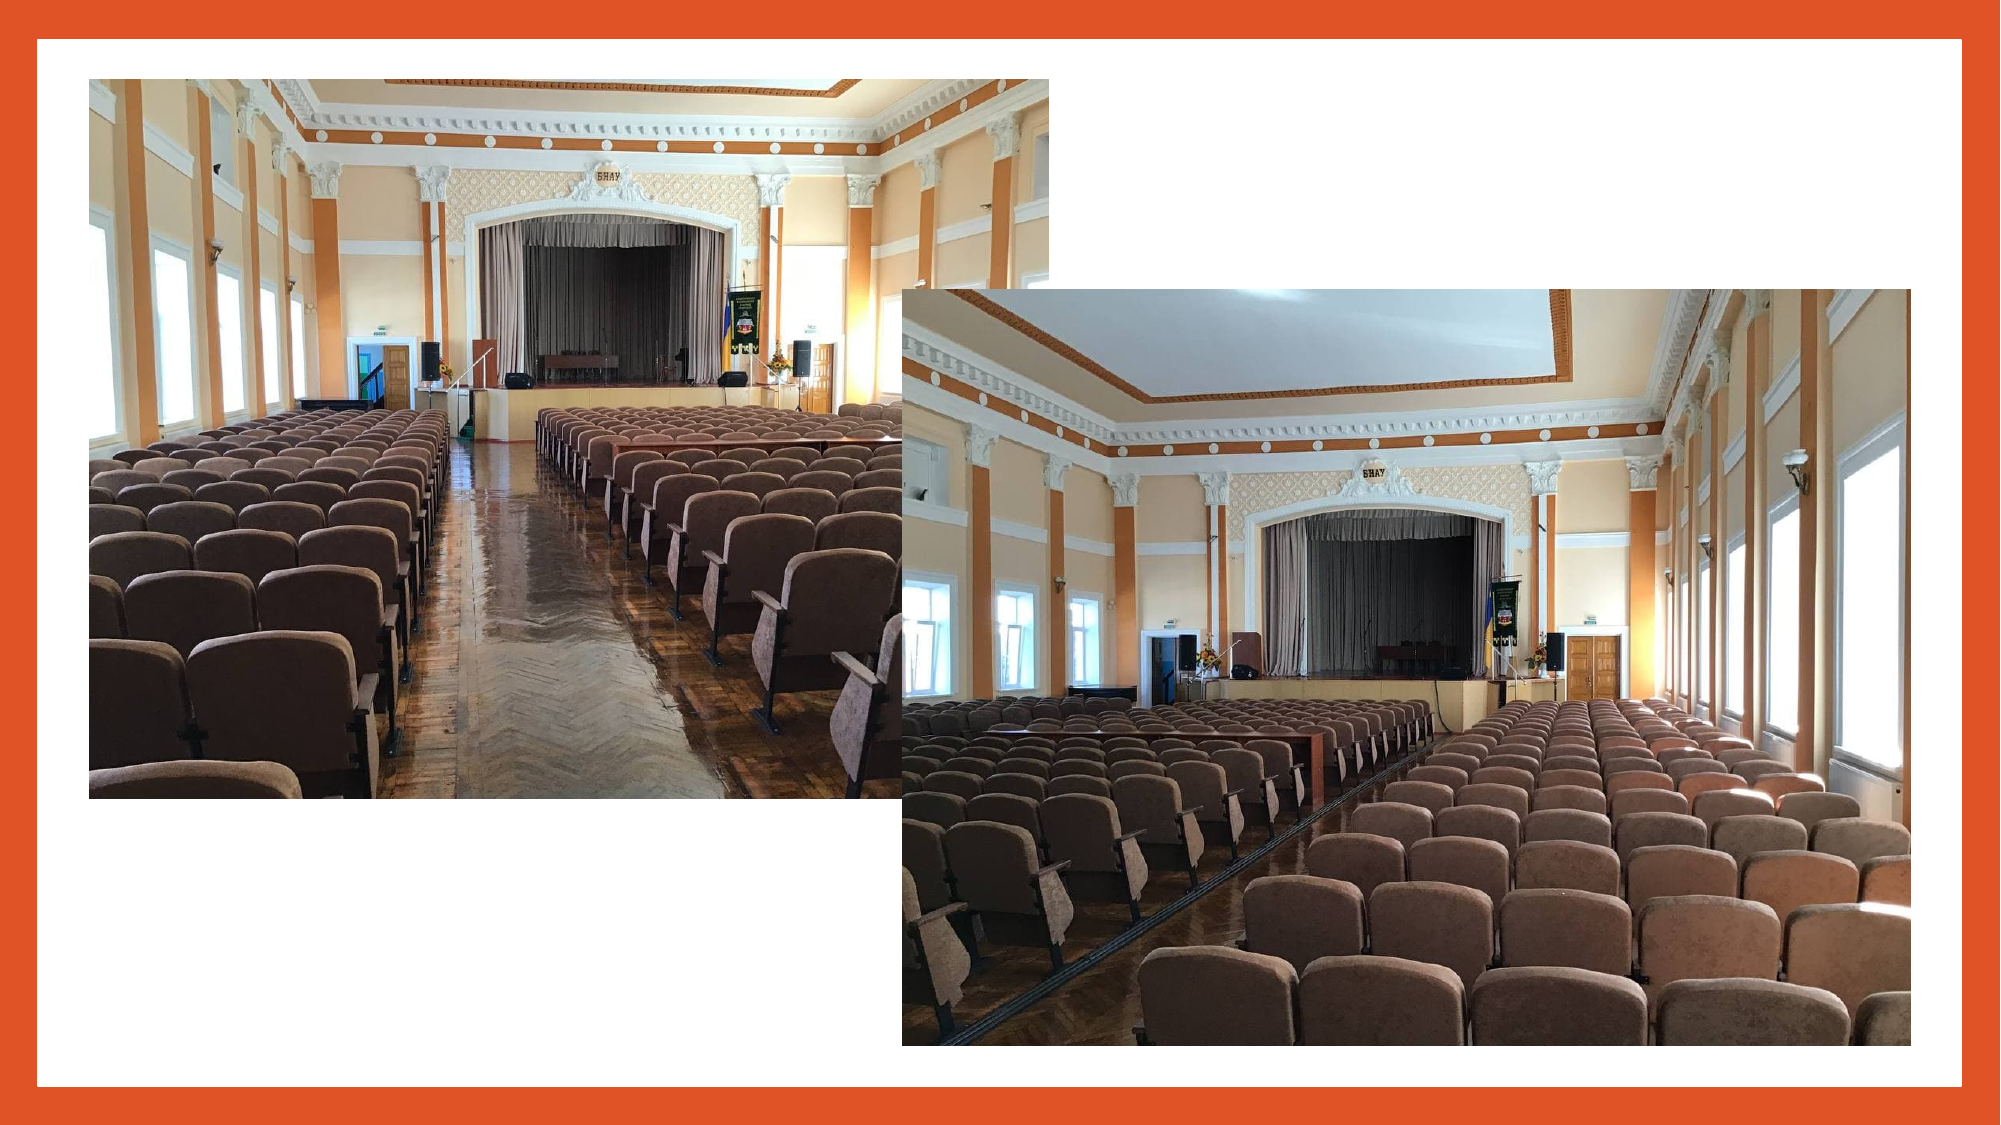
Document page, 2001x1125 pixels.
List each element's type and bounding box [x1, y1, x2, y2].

picture [88, 79, 1911, 1046]
